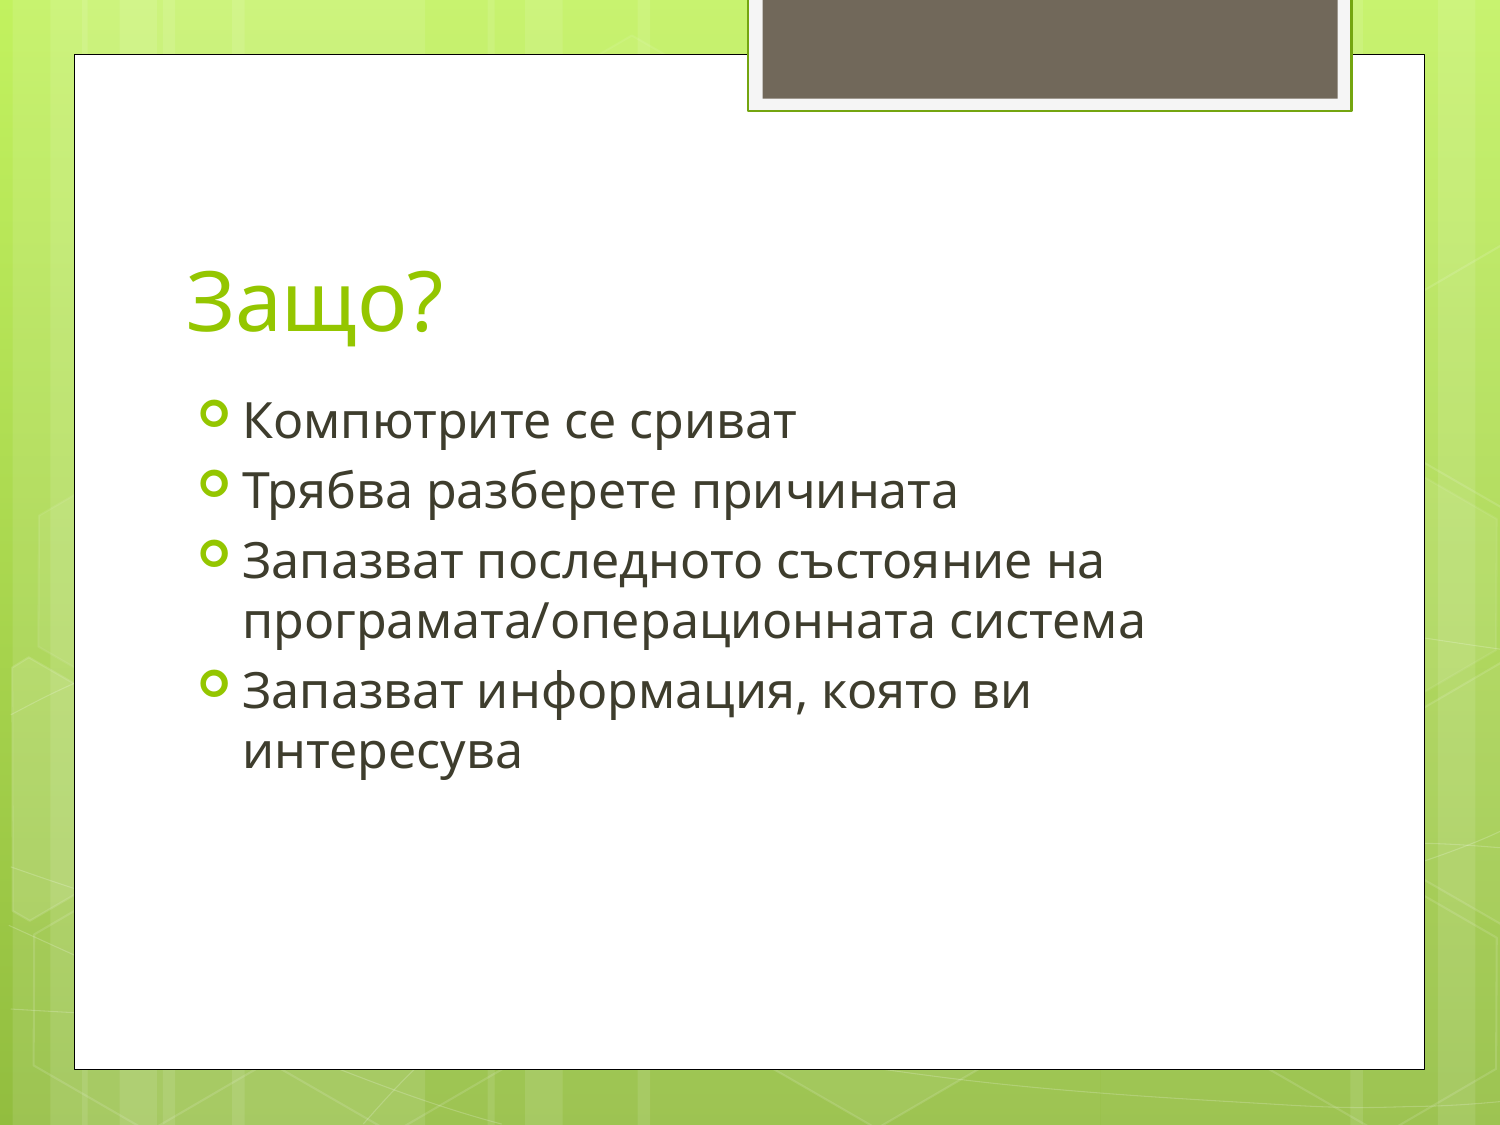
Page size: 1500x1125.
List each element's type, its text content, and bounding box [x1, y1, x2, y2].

list Компютрите се сриват Трябва разберете причината Запазват последното състояние на програмата/операционната система Запазват информация, която ви интересува [171, 381, 1283, 957]
title Защо? [171, 168, 1324, 357]
